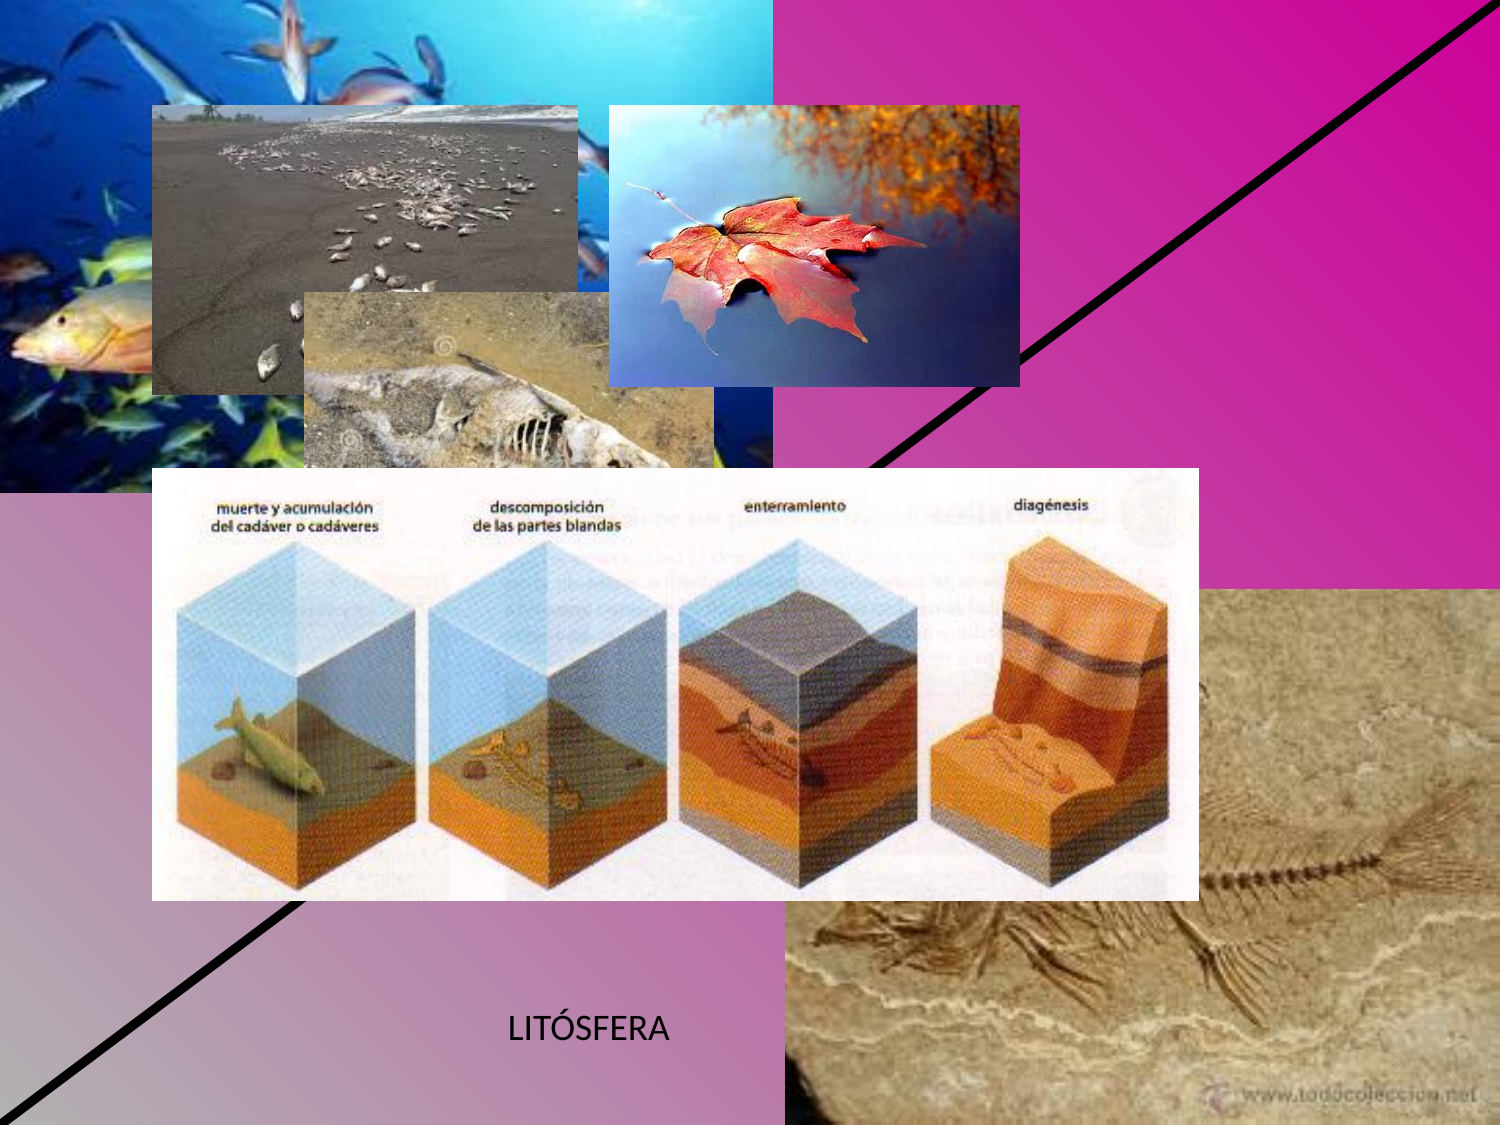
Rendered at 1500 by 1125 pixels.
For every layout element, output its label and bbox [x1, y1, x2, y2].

picture [152, 105, 1199, 901]
text_box [0, 0, 1500, 1125]
